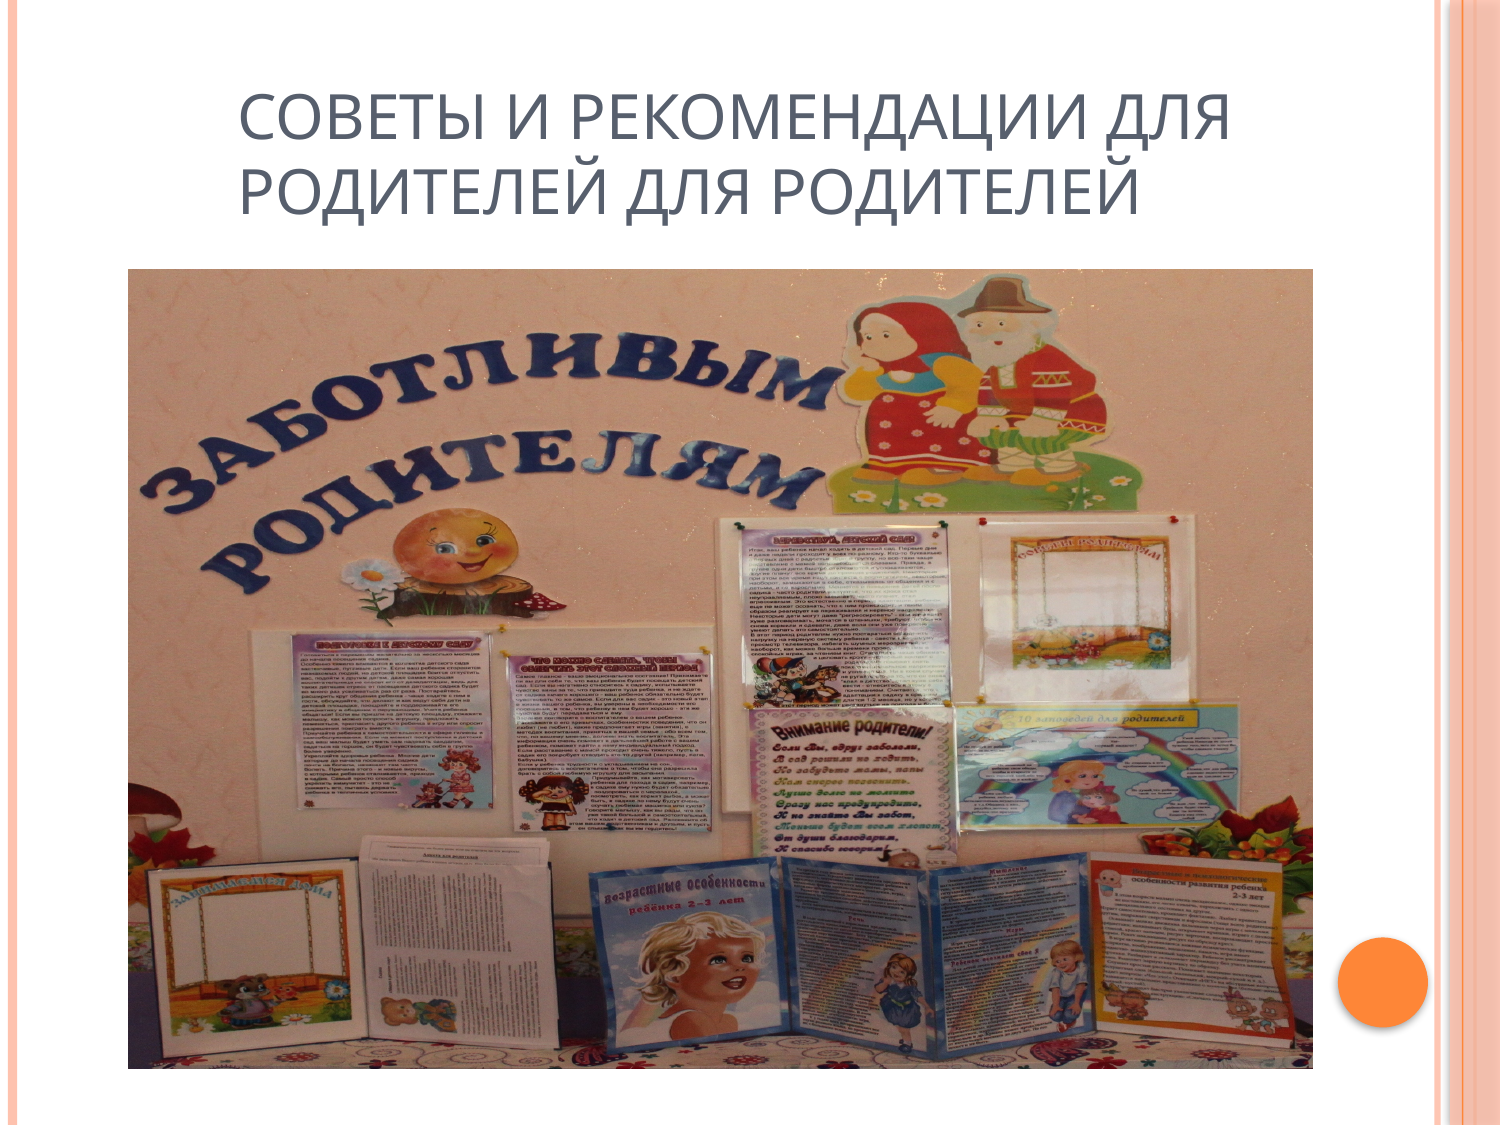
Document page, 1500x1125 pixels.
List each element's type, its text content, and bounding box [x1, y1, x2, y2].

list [128, 268, 1313, 1070]
title Советы и рекомендации для родителей для родителей [222, 46, 1500, 235]
